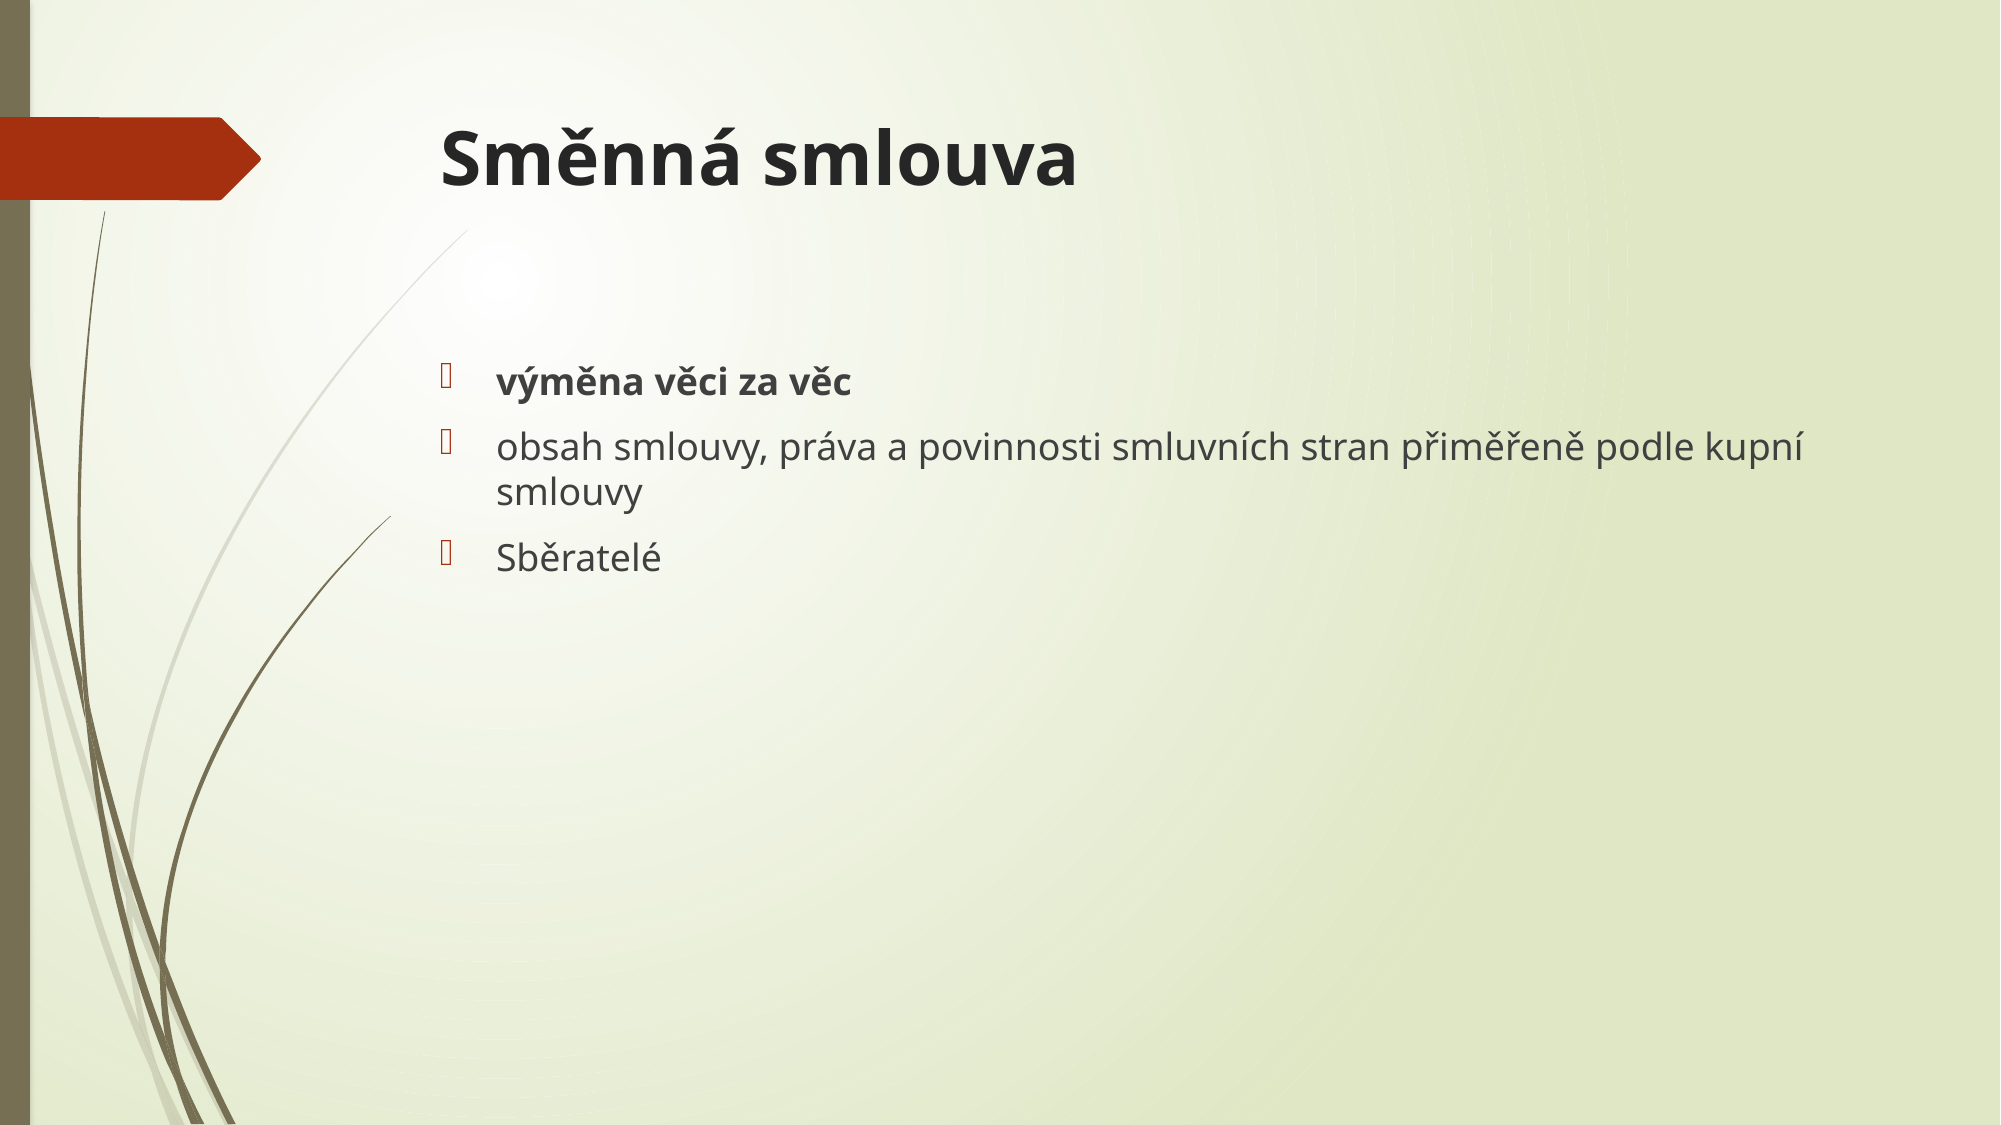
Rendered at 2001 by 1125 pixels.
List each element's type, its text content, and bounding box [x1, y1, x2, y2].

list výměna věci za věc obsah smlouvy, práva a povinnosti smluvních stran přiměřeně podle kupní smlouvy Sběratelé [424, 350, 1888, 970]
title Směnná smlouva [425, 102, 1888, 313]
